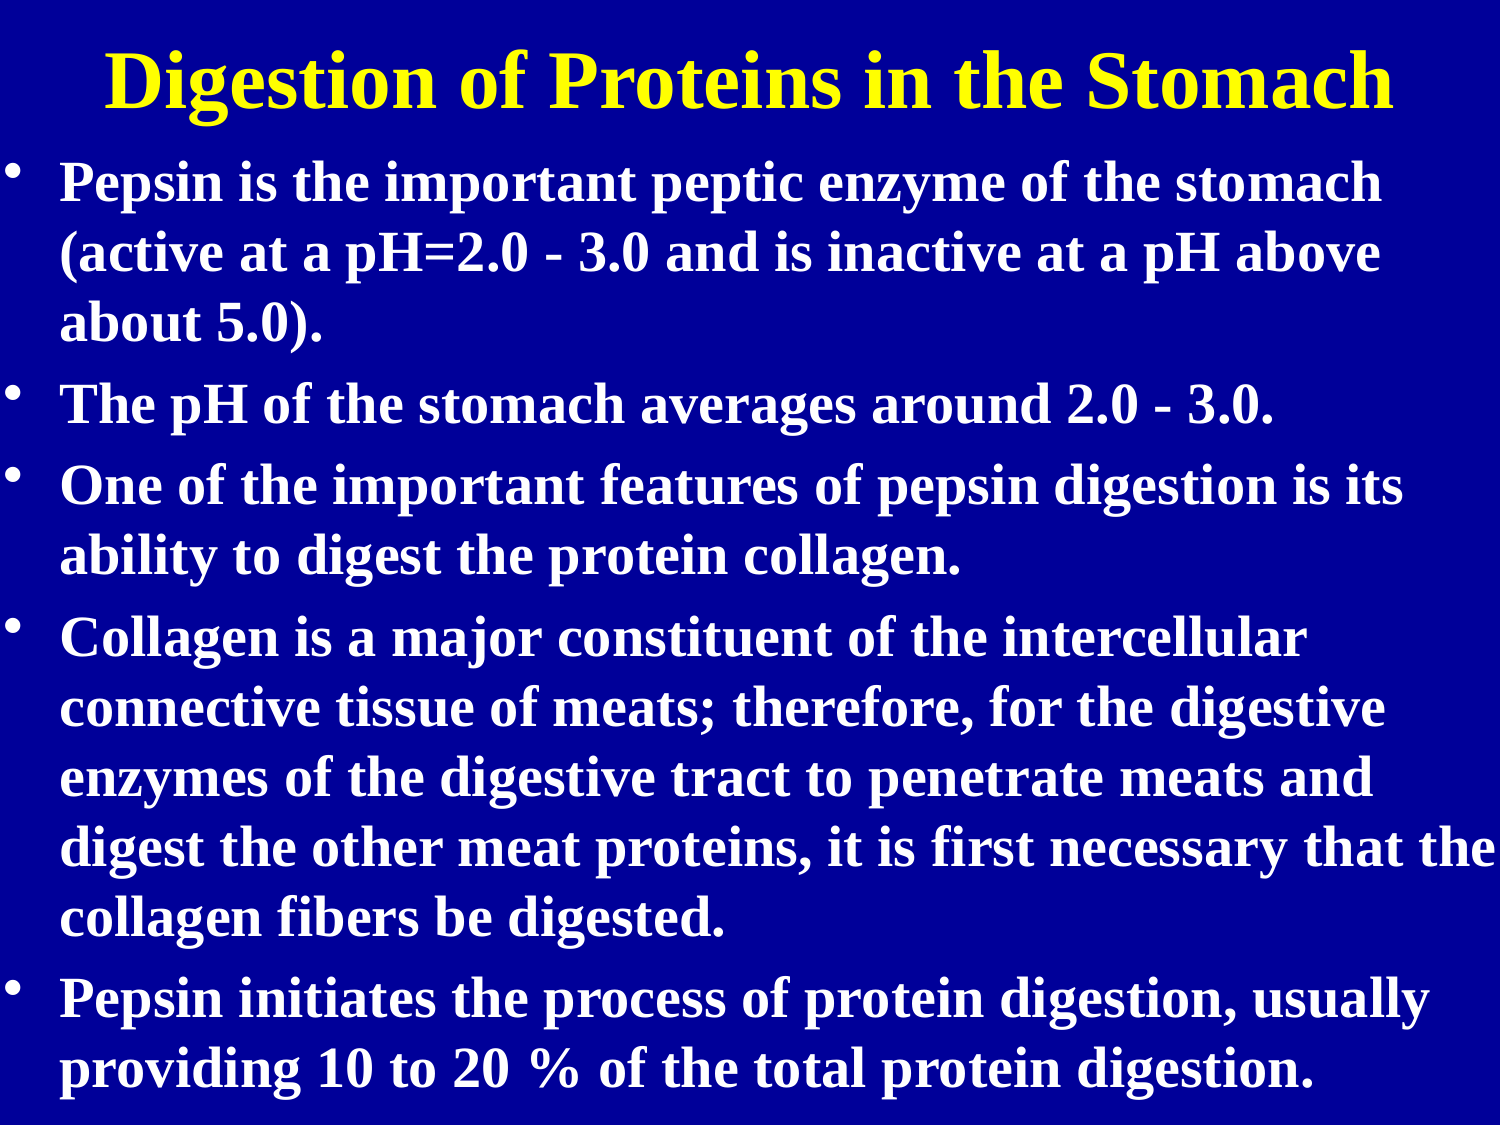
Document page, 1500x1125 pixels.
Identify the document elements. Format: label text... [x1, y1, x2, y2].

title Digestion of Proteins in the Stomach [77, 25, 1424, 126]
list Pepsin is the important peptic enzyme of the stomach (active at a pH=2.0 - 3.0 and is inactive at a pH above about 5.0). The pH of the stomach averages around 2.0 - 3.0. One of the important features of pepsin digestion is its ability to digest the protein collagen. Collagen is a major constituent of the intercellular connective tissue of meats; therefore, for the digestive enzymes of the digestive tract to penetrate meats and digest the other meat proteins, it is first necessary that the collagen fibers be digested. Pepsin initiates the process of protein digestion, usually providing 10 to 20 % of the total protein digestion. [0, 135, 1500, 811]
